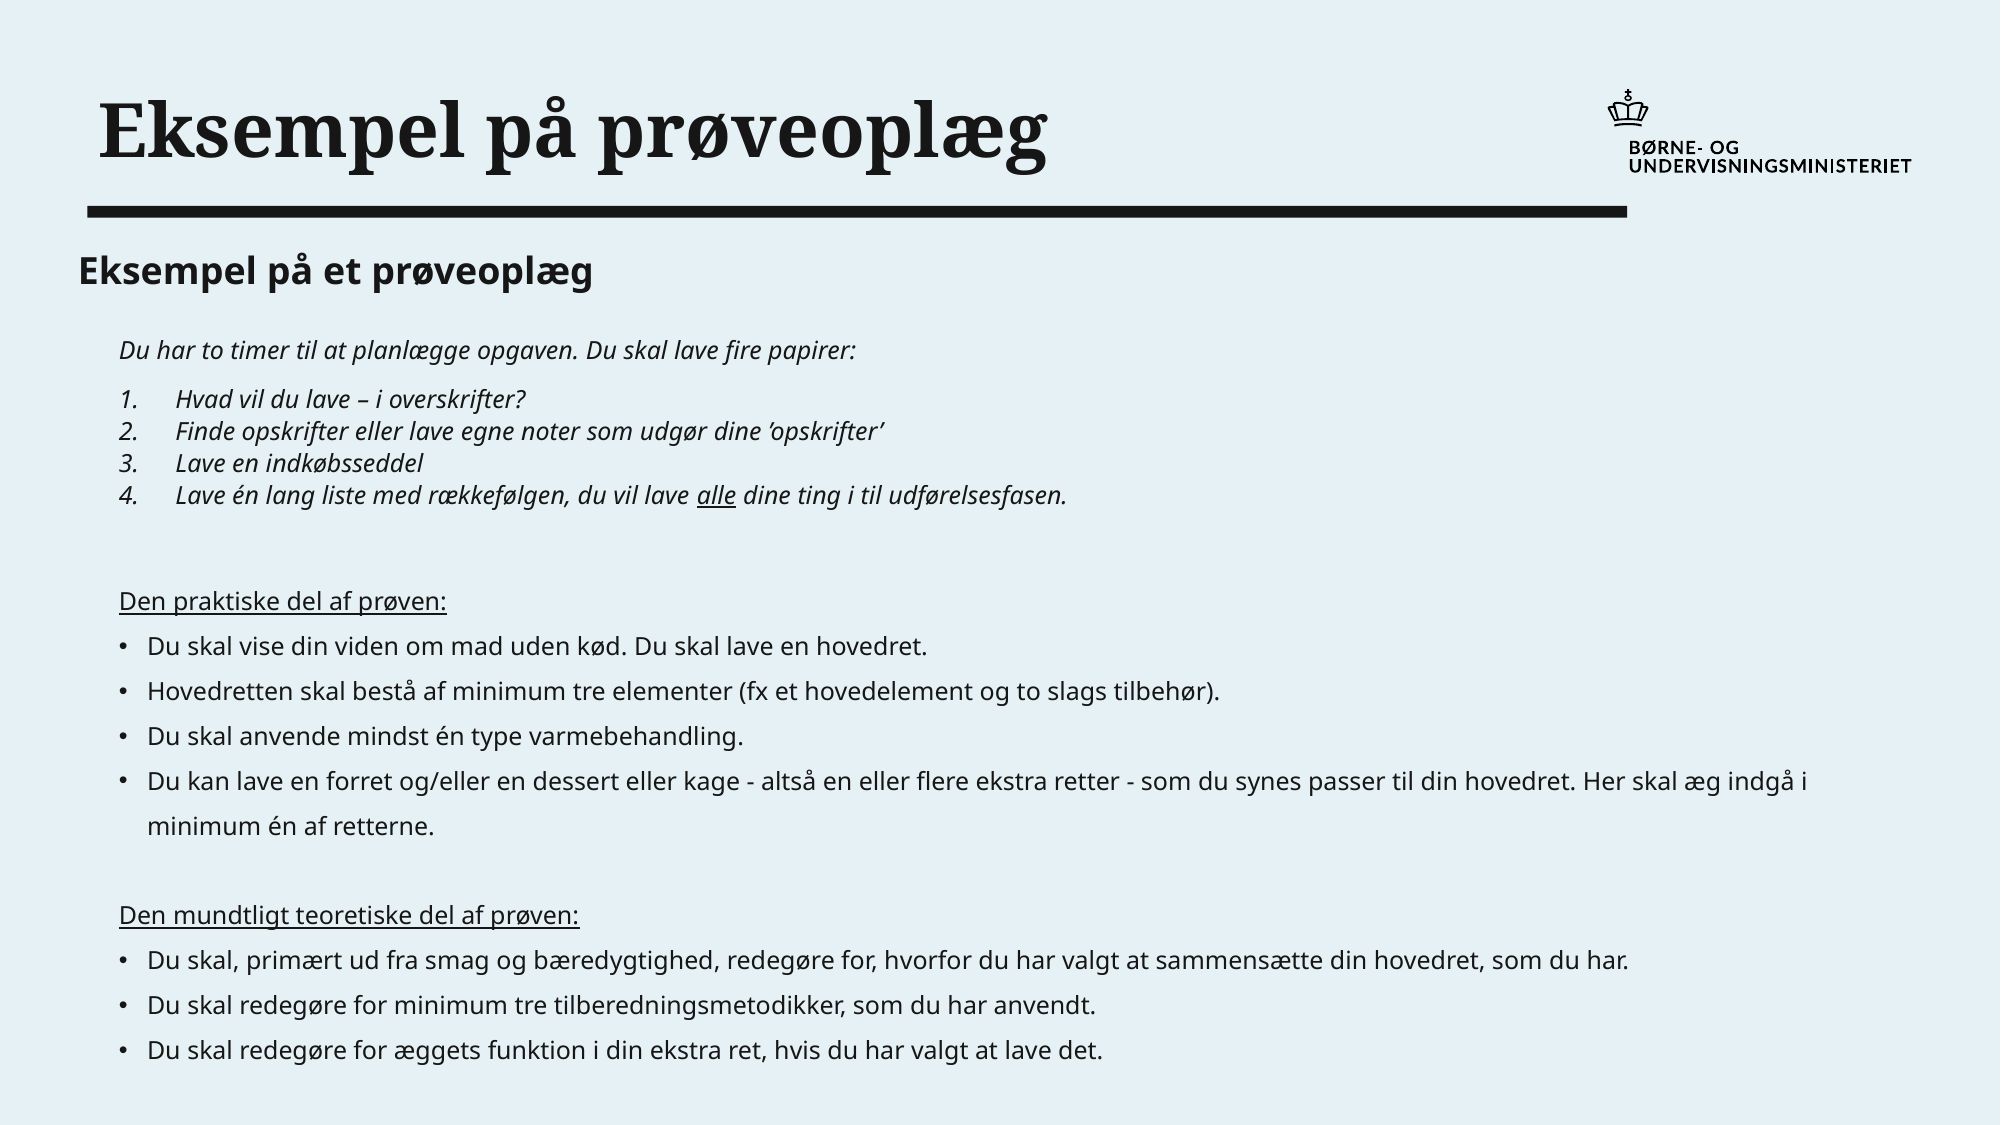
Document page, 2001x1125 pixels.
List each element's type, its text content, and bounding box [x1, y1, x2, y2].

text_box Eksempel på et prøveoplæg [63, 239, 610, 300]
text_box [87, 205, 1628, 218]
text_box Eksempel på prøveoplæg [98, 82, 1243, 173]
text_box Du har to timer til at planlægge opgaven. Du skal lave fire papirer: Hvad vil du lave – i overskrifter? Finde opskrifter eller lave egne noter som udgør dine ’opskrifter’ Lave en indkøbsseddel Lave én lang liste med rækkefølgen, du vil lave alle dine ting i til udførelsesfasen. Den praktiske del af prøven: Du skal vise din viden om mad uden kød. Du skal lave en hovedret. Hovedretten skal bestå af minimum tre elementer (fx et hovedelement og to slags tilbehør). Du skal anvende mindst én type varmebehandling. Du kan lave en forret og/eller en dessert eller kage - altså en eller flere ekstra retter - som du synes passer til din hovedret. Her skal æg indgå i minimum én af retterne. Den mundtligt teoretiske del af prøven: Du skal, primært ud fra smag og bæredygtighed, redegøre for, hvorfor du har valgt at sammensætte din hovedret, som du har. Du skal redegøre for minimum tre tilberedningsmetodikker, som du har anvendt. Du skal redegøre for æggets funktion i din ekstra ret, hvis du har valgt at lave det. [119, 332, 1834, 1065]
